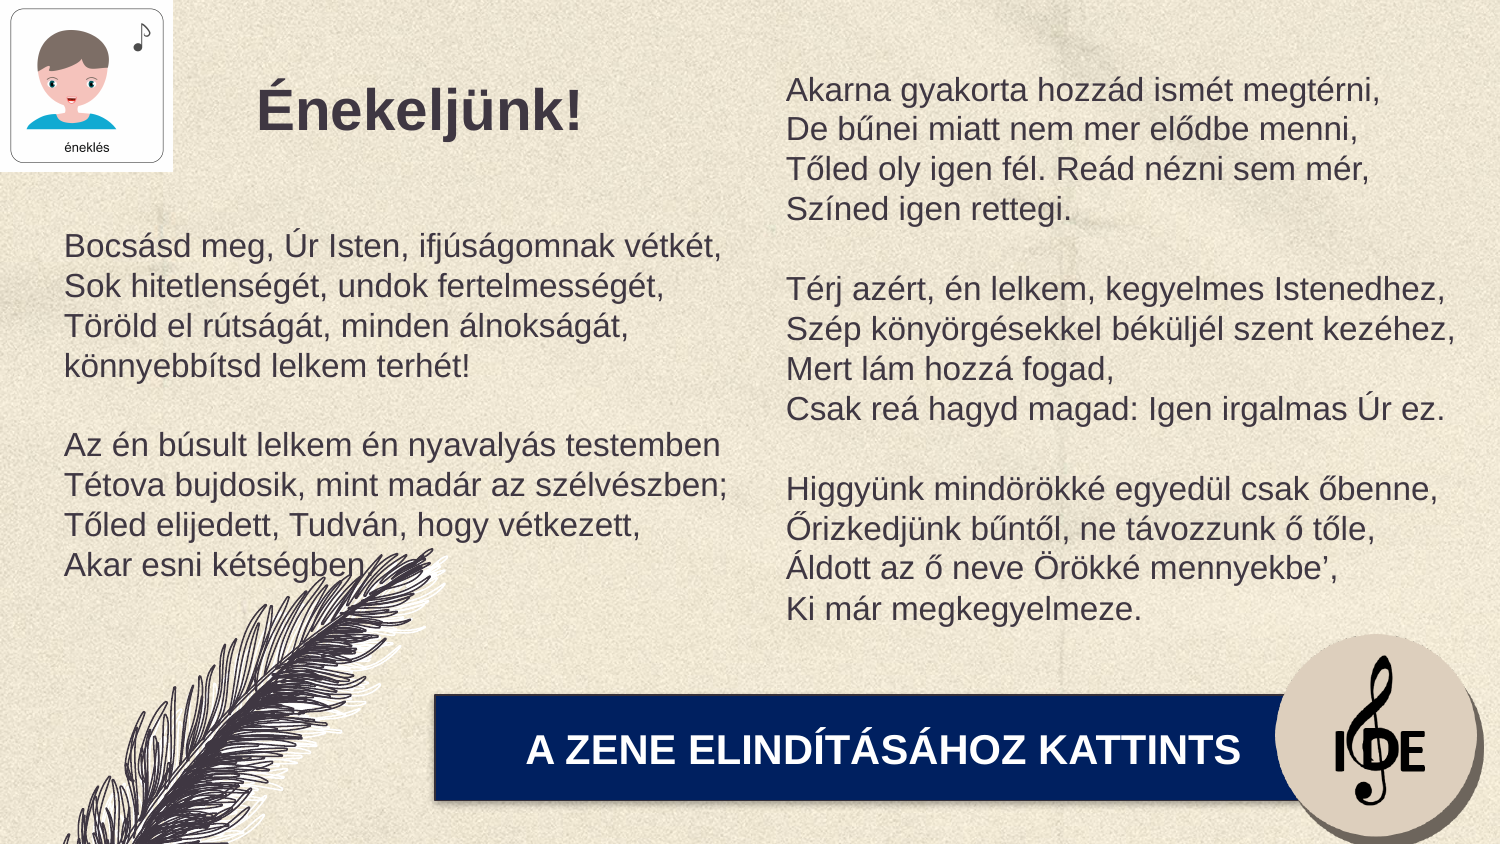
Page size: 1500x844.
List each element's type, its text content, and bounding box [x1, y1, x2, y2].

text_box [285, 456, 297, 844]
subtitle Bocsásd meg, Úr Isten, ifjúságomnak vétkét, Sok hitetlenségét, undok fertelmességét, Töröld el rútságát, minden álnokságát, könnyebbítsd lelkem terhét! Az én búsult lelkem én nyavalyás testemben Tétova bujdosik, mint madár az szélvészben; Tőled elijedett, Tudván, hogy vétkezett, Akar esni kétségben. [49, 226, 748, 581]
text_box Akarna gyakorta hozzád ismét megtérni, De bűnei miatt nem mer elődbe menni, Tőled oly igen fél. Reád nézni sem mér, Színed igen rettegi. Térj azért, én lelkem, kegyelmes Istenedhez, Szép könyörgésekkel béküljél szent kezéhez, Mert lám hozzá fogad, Csak reá hagyd magad: Igen irgalmas Úr ez. Higgyünk mindörökké egyedül csak őbenne, Őrizkedjünk bűntől, ne távozzunk ő tőle, Áldott az ő neve Örökké mennyekbe’, Ki már megkegyelmeze. [770, 9, 1484, 645]
picture [297, 632, 303, 645]
picture [352, 687, 376, 695]
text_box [101, 449, 282, 844]
picture [342, 581, 352, 591]
picture [306, 712, 333, 717]
picture [308, 627, 317, 637]
picture [316, 581, 337, 594]
picture [303, 581, 321, 603]
picture [305, 616, 315, 635]
picture [87, 811, 94, 844]
picture [337, 706, 358, 712]
picture [350, 599, 356, 606]
text_box a zene elindításához kattints [434, 694, 1269, 801]
picture [398, 609, 415, 614]
picture [297, 595, 316, 626]
picture [316, 593, 322, 600]
picture [0, 0, 1500, 844]
picture [424, 592, 434, 598]
picture [417, 582, 432, 591]
text_box Énekeljünk! [178, 54, 770, 161]
picture [297, 581, 316, 598]
